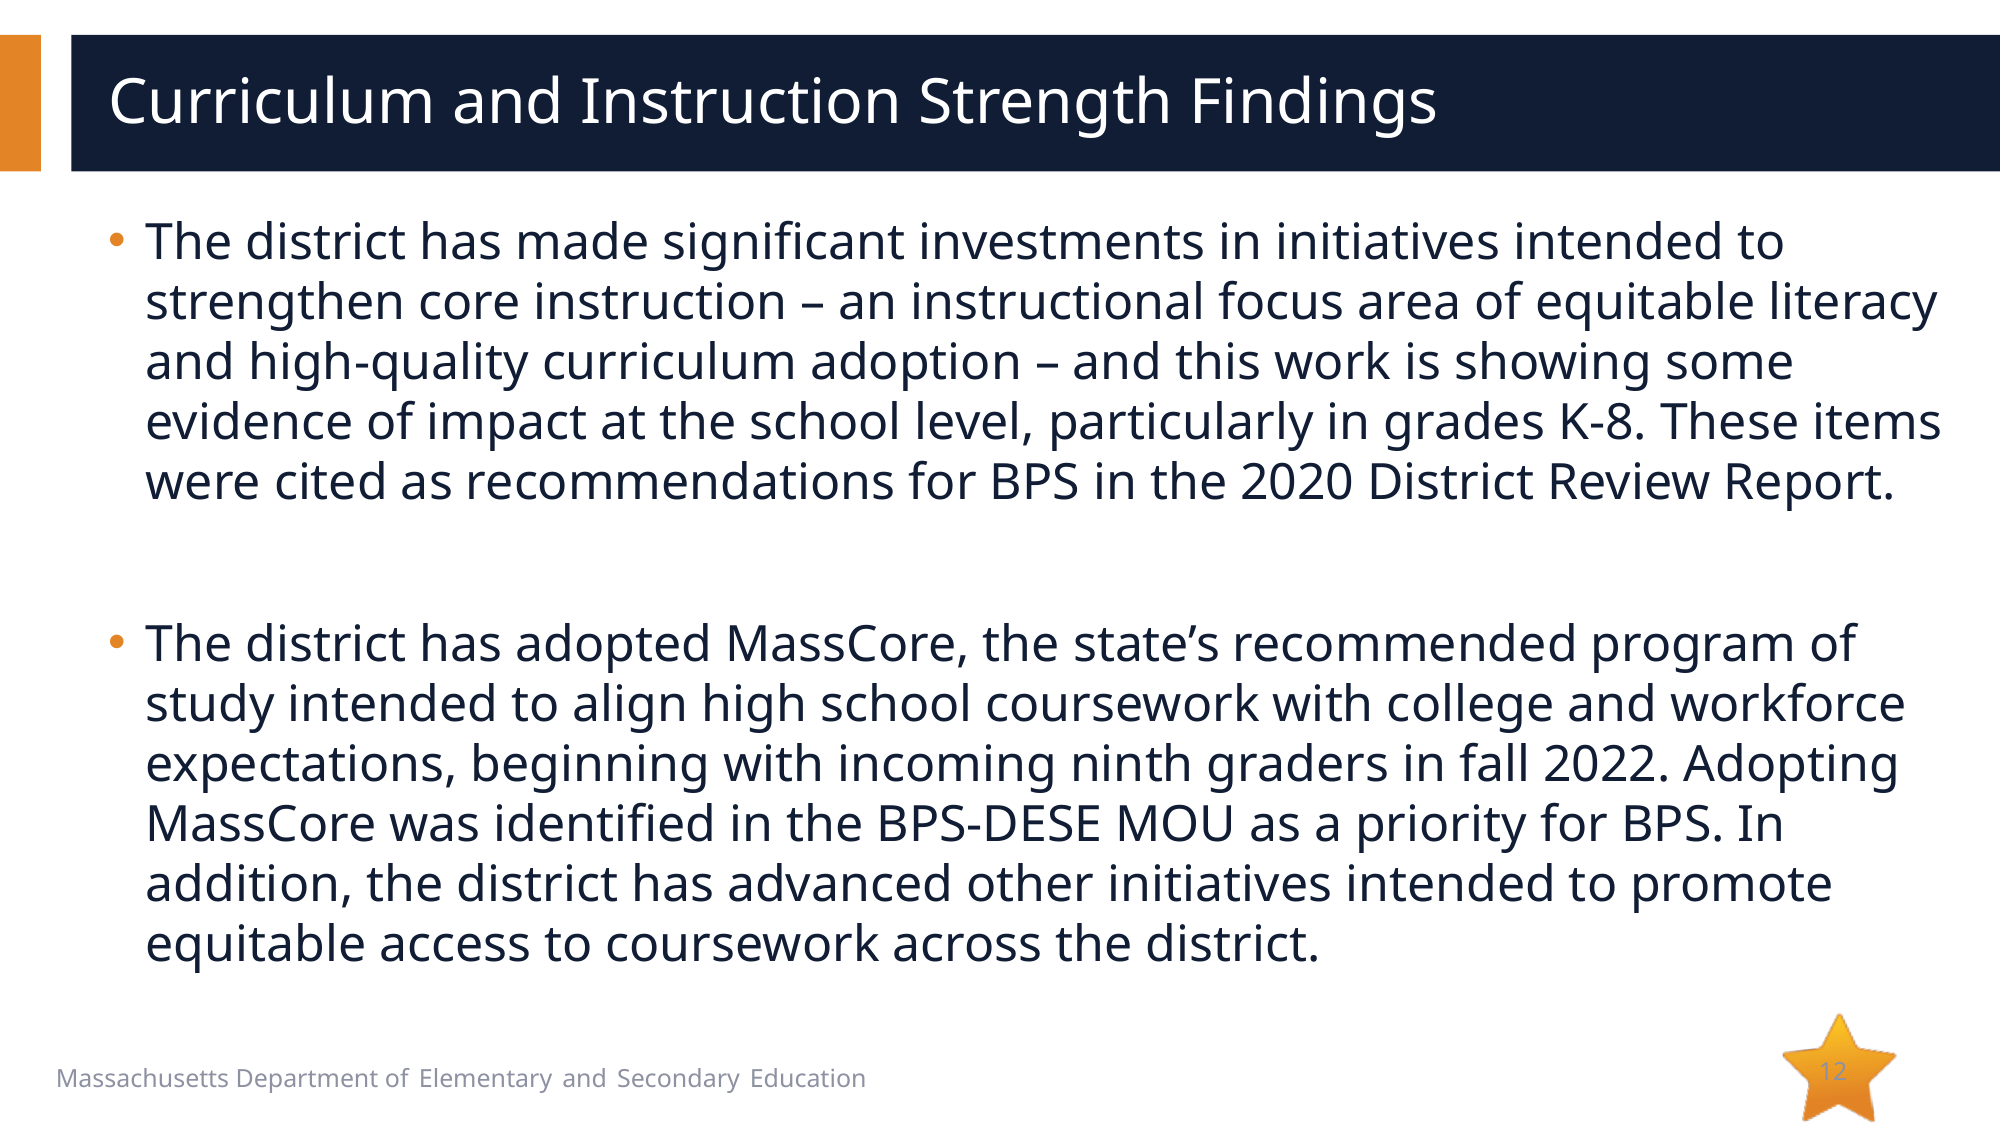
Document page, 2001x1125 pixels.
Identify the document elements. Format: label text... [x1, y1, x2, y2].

list The district has made significant investments in initiatives intended to strengthen core instruction – an instructional focus area of equitable literacy and high-quality curriculum adoption – and this work is showing some evidence of impact at the school level, particularly in grades K-8. These items were cited as recommendations for BPS in the 2020 District Review Report. The district has adopted MassCore, the state’s recommended program of study intended to align high school coursework with college and workforce expectations, beginning with incoming ninth graders in fall 2022. Adopting MassCore was identified in the BPS-DESE MOU as a priority for BPS. In addition, the district has advanced other initiatives intended to promote equitable access to coursework across the district. [93, 201, 1959, 1031]
title Curriculum and Instruction Strength Findings [93, 47, 1959, 159]
slide_number 12 [1412, 1042, 1863, 1103]
picture [1775, 1031, 1909, 1125]
